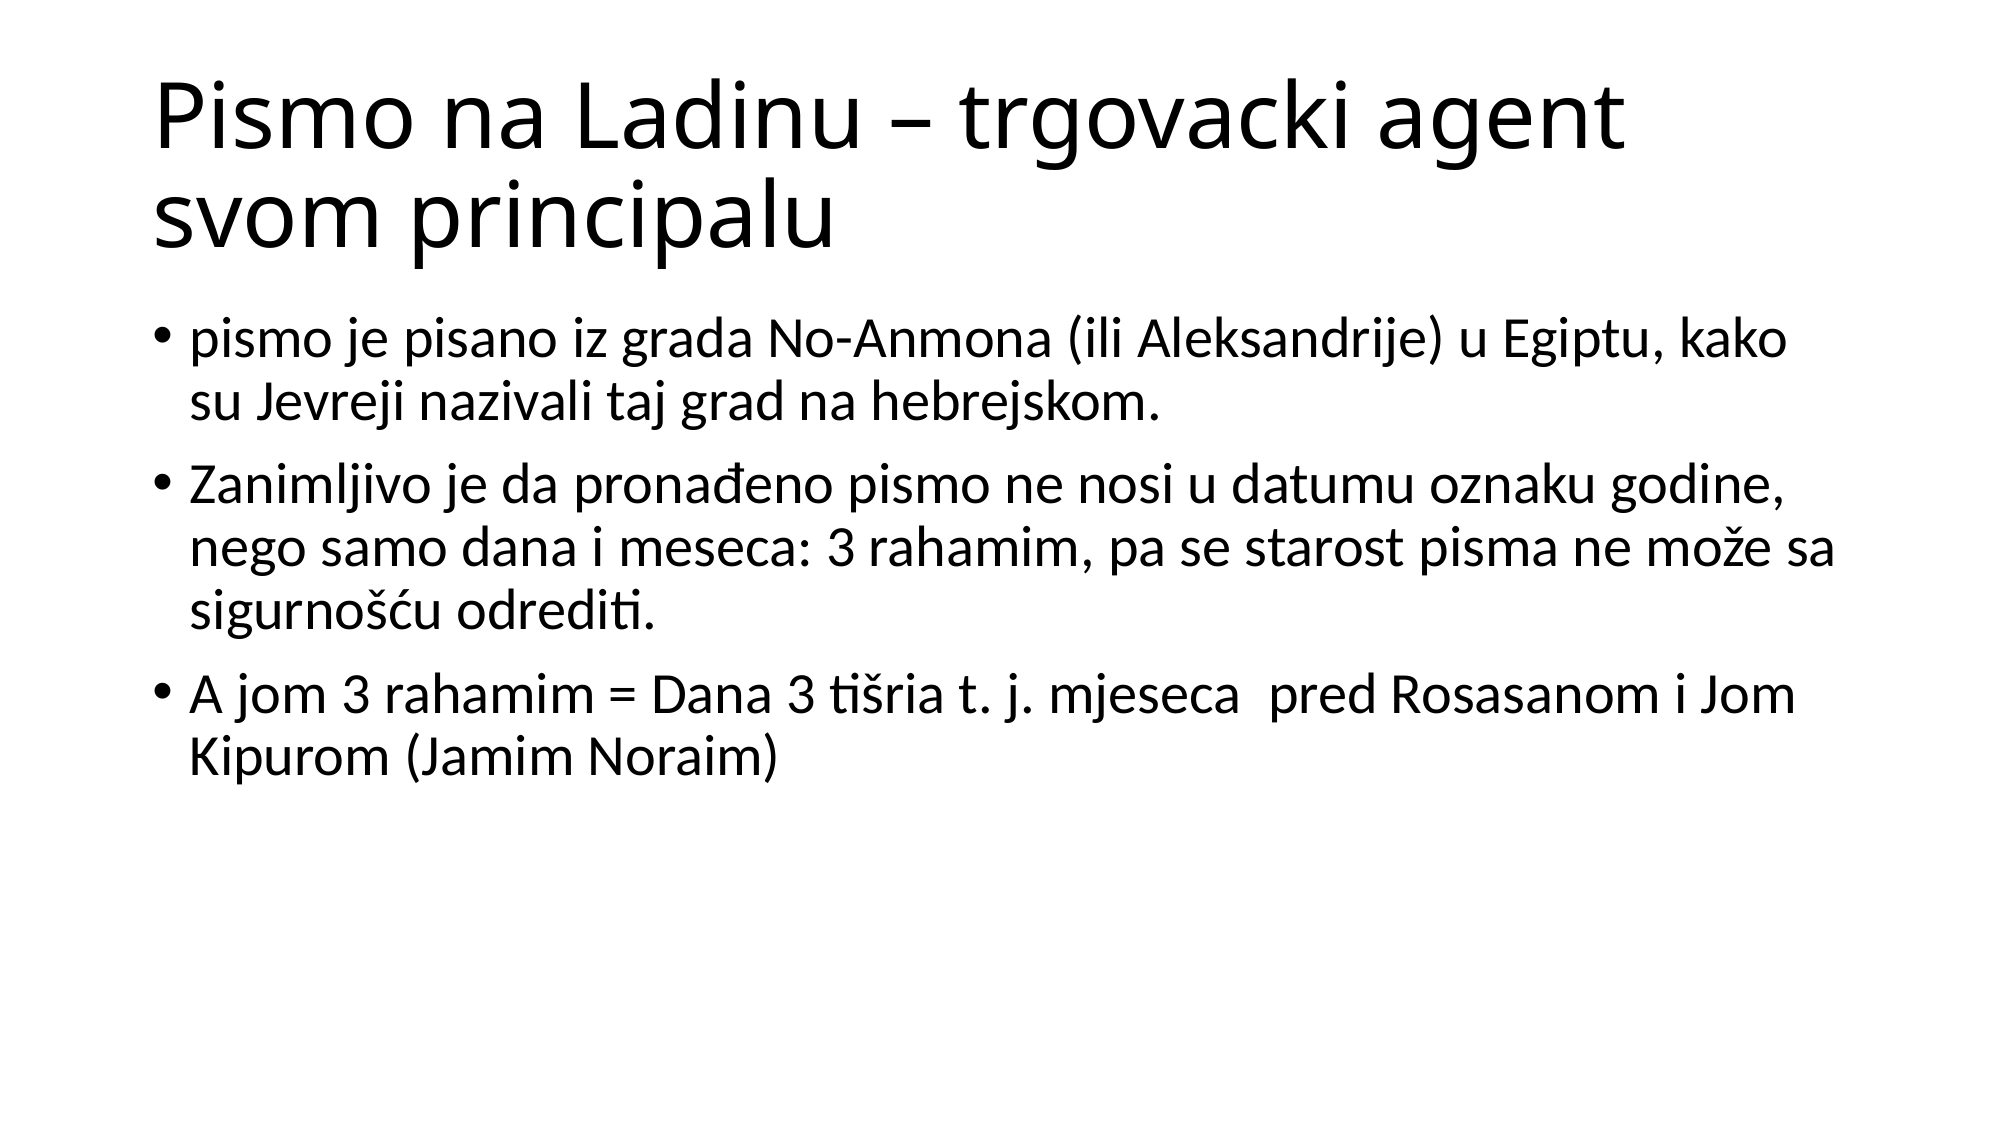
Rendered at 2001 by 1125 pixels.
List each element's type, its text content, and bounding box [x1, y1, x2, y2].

title Pismo na Ladinu – trgovacki agent svom principalu [137, 59, 1863, 278]
list pismo je pisano iz grada No-Anmona (ili Aleksandrije) u Egiptu, kako su Jevreji nazivali taj grad na hebrejskom. Zanimljivo je da pronađeno pismo ne nosi u datumu oznaku godine, nego samo dana i meseca: 3 rahamim, pa se starost pisma ne može sa sigurnošću odrediti. A jom 3 rahamim = Dana 3 tišria t. j. mjeseca pred Rosasanom i Jom Kipurom (Jamim Noraim) [137, 299, 1863, 1014]
